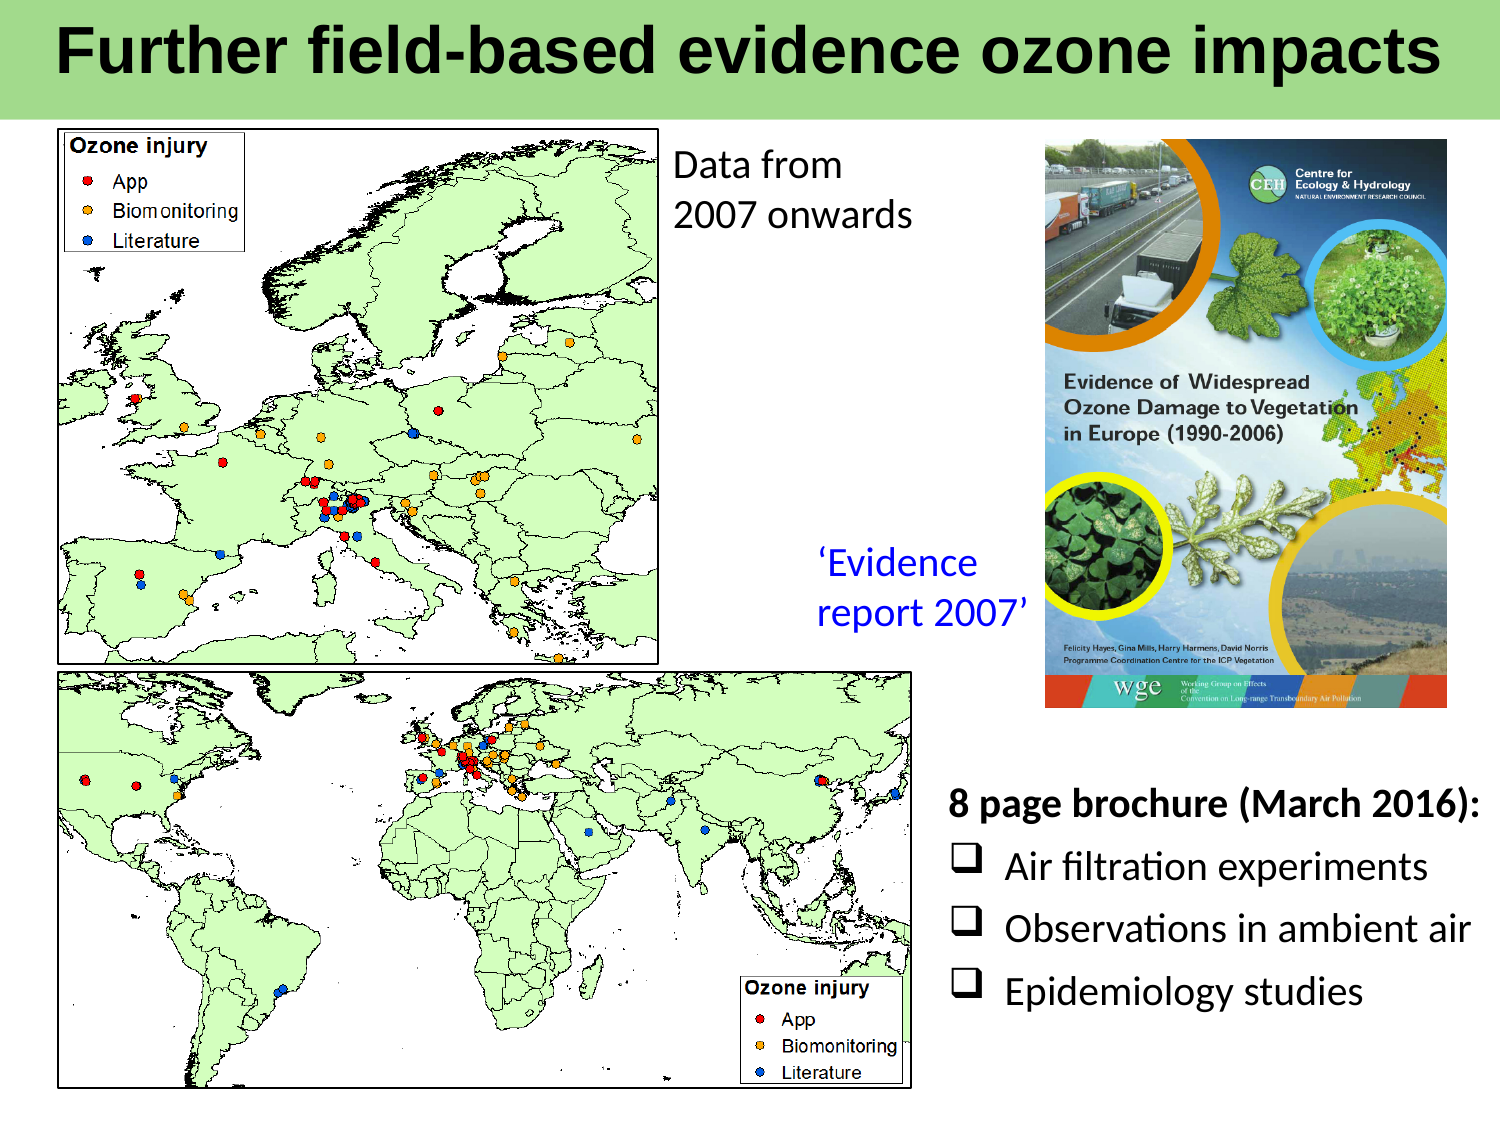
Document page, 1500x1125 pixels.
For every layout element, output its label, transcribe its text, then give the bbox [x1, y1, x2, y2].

text_box Data from 2007 onwards [659, 129, 947, 245]
picture [58, 672, 910, 1087]
text_box Further field-based evidence ozone impacts [0, 0, 1500, 120]
picture [58, 129, 657, 663]
picture [1045, 139, 1447, 708]
text_box 8 page brochure (March 2016): Air filtration experiments Observations in ambient air Epidemiology studies [933, 768, 1500, 1121]
text_box ‘Evidence report 2007’ [802, 527, 1040, 642]
